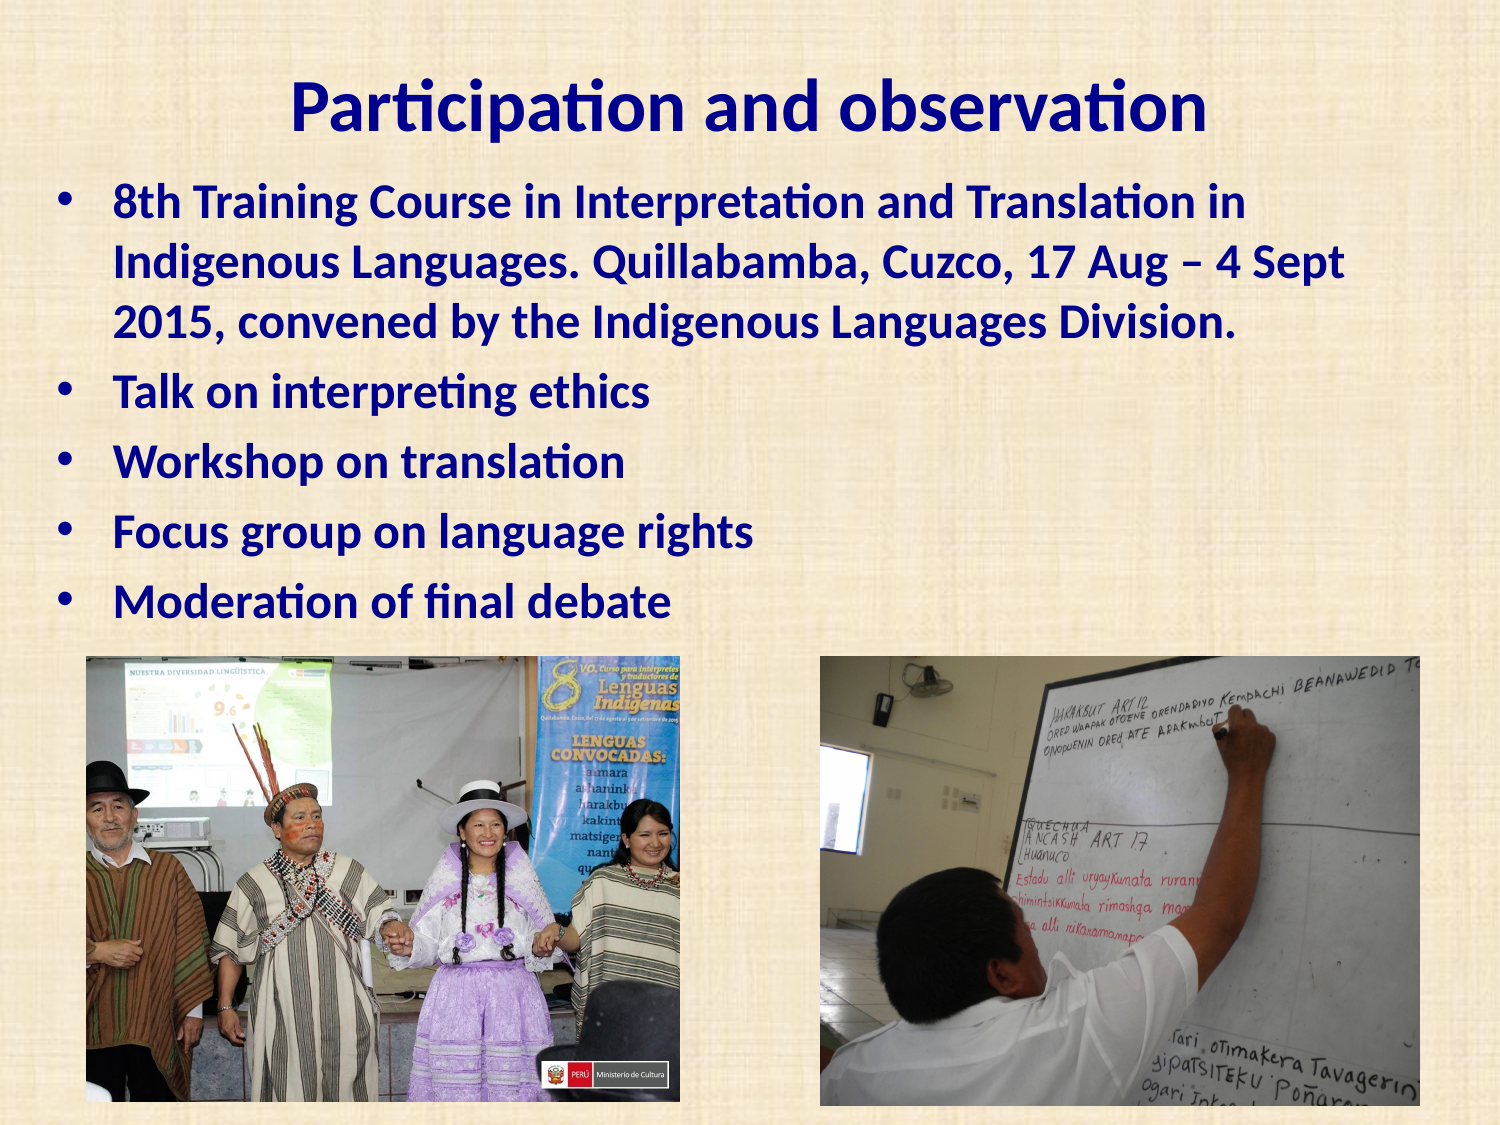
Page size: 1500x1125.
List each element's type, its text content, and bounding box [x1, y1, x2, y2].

picture [820, 656, 1420, 1107]
picture [86, 656, 680, 1102]
title Participation and observation [112, 7, 1388, 160]
list 8th Training Course in Interpretation and Translation in Indigenous Languages. Quillabamba, Cuzco, 17 Aug – 4 Sept 2015, convened by the Indigenous Languages Division. Talk on interpreting ethics Workshop on translation Focus group on language rights Moderation of final debate [41, 160, 1453, 846]
